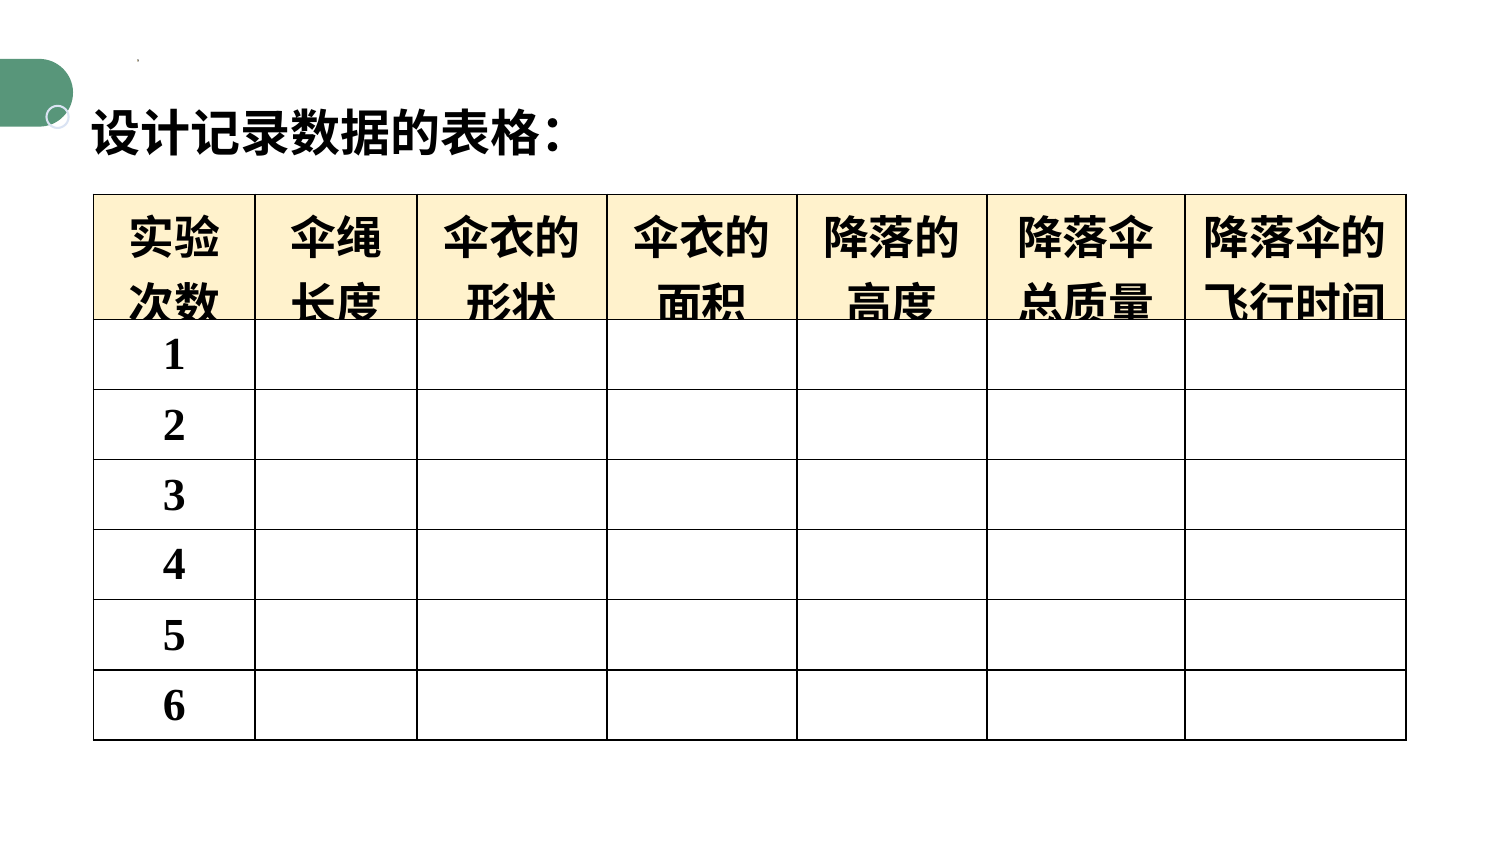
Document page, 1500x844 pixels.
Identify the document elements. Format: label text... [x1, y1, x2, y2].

table_cell [418, 530, 606, 599]
table_cell [798, 390, 986, 459]
table_cell [988, 600, 1184, 669]
table_cell [418, 320, 606, 389]
table_cell [988, 671, 1184, 739]
table_cell [988, 390, 1184, 459]
table_cell [1186, 460, 1405, 529]
table_cell [418, 460, 606, 529]
table_cell [988, 530, 1184, 599]
table_cell [798, 671, 986, 739]
table_cell [798, 320, 986, 389]
table_header 降落伞的飞行时间 [1186, 195, 1405, 319]
table_cell [1186, 671, 1405, 739]
table_cell [798, 460, 986, 529]
table_cell [608, 460, 796, 529]
table_cell [608, 390, 796, 459]
table_cell 6 [94, 671, 254, 739]
table_cell [1186, 600, 1405, 669]
table_cell [608, 320, 796, 389]
table_cell [256, 390, 416, 459]
table_cell [1186, 530, 1405, 599]
table_header 降落的高度 [798, 195, 986, 319]
table_header 伞衣的形状 [418, 195, 606, 319]
table_cell [418, 600, 606, 669]
table_cell [988, 320, 1184, 389]
table_cell [256, 600, 416, 669]
table_cell [608, 530, 796, 599]
table_cell 4 [94, 530, 254, 599]
table_cell 2 [94, 390, 254, 459]
table_cell [418, 671, 606, 739]
table_cell [798, 530, 986, 599]
table_header 实验次数 [94, 195, 254, 319]
table_header 伞衣的面积 [608, 195, 796, 319]
text_box 设计记录数据的表格： [76, 93, 827, 169]
table_cell [256, 460, 416, 529]
table_cell 1 [94, 320, 254, 389]
table_cell [256, 530, 416, 599]
table_header 伞绳长度 [256, 195, 416, 319]
table_cell [608, 671, 796, 739]
table_cell [256, 320, 416, 389]
table_cell 3 [94, 460, 254, 529]
table_header 降落伞总质量 [988, 195, 1184, 319]
table_cell [798, 600, 986, 669]
table_cell [1186, 320, 1405, 389]
table_cell [1186, 390, 1405, 459]
table_cell 5 [94, 600, 254, 669]
table_cell [256, 671, 416, 739]
table_cell [608, 600, 796, 669]
table_cell [418, 390, 606, 459]
table_cell [988, 460, 1184, 529]
